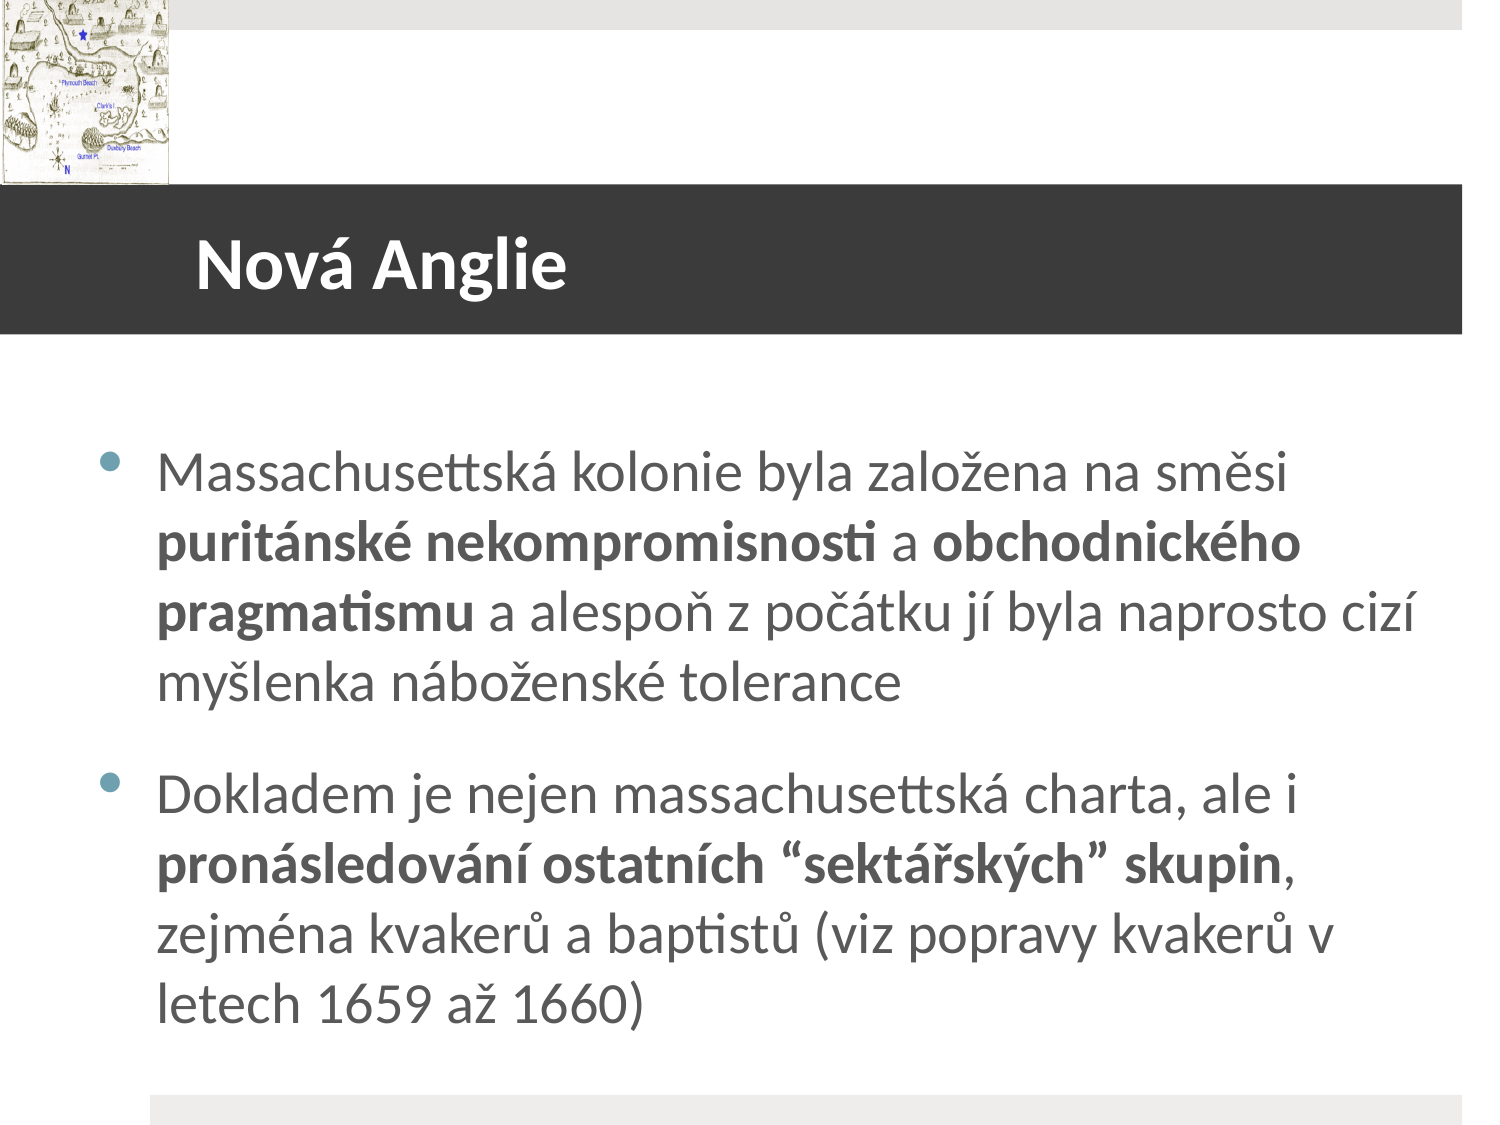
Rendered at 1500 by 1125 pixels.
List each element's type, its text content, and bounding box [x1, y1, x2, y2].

list Massachusettská kolonie byla založena na směsi puritánské nekompromisnosti a obchodnického pragmatismu a alespoň z počátku jí byla naprosto cizí myšlenka náboženské tolerance Dokladem je nejen massachusettská charta, ale i pronásledování ostatních “sektářských” skupin, zejména kvakerů a baptistů (viz popravy kvakerů v letech 1659 až 1660) [85, 425, 1432, 1028]
title Nová Anglie [0, 184, 1463, 335]
picture [0, 0, 217, 185]
